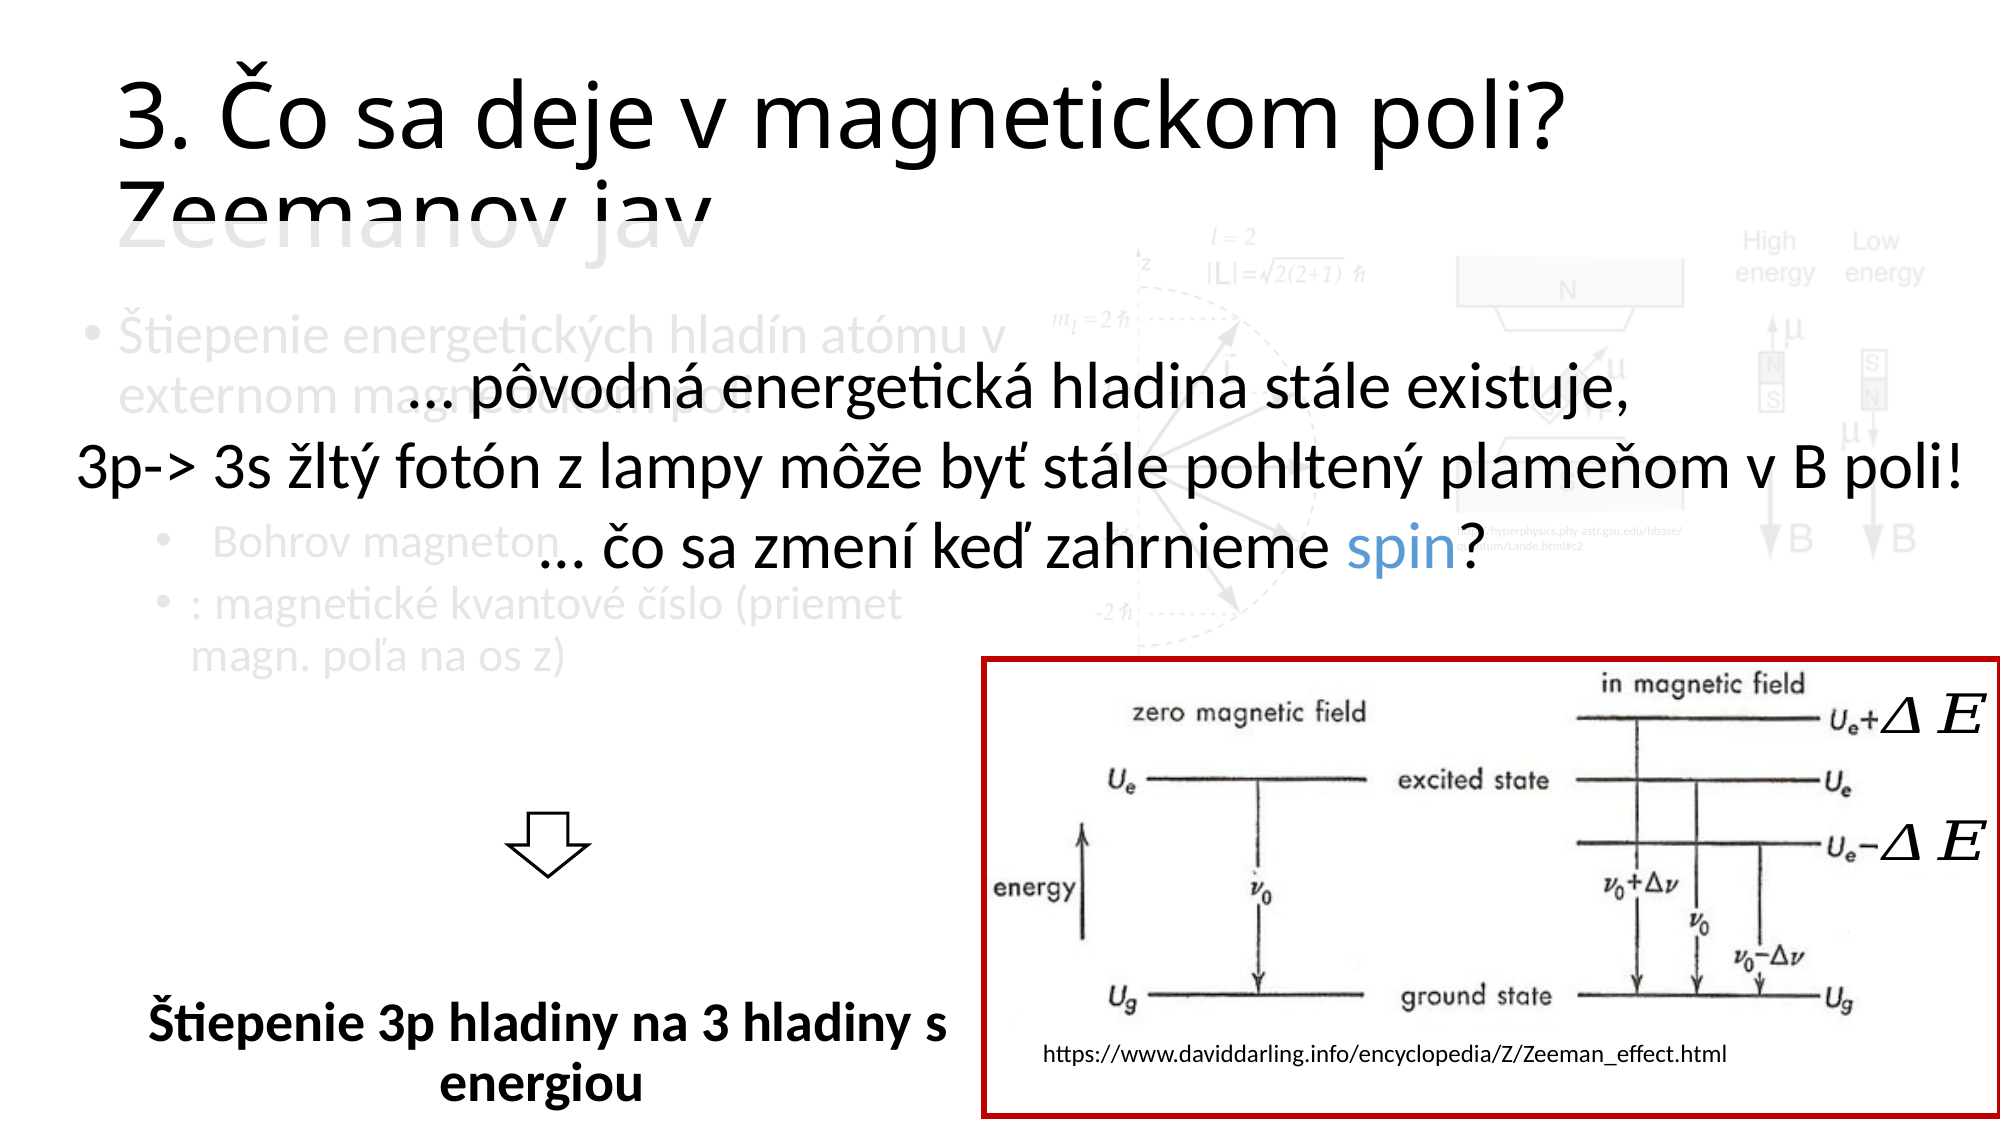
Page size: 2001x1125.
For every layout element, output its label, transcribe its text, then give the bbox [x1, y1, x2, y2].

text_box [1442, 220, 1943, 576]
text_box [983, 1079, 2000, 1117]
text_box [505, 812, 591, 879]
title 3. Čo sa deje v magnetickom poli? Zeemanov jav [101, 59, 1908, 221]
picture [1045, 221, 1372, 659]
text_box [983, 659, 2000, 1079]
